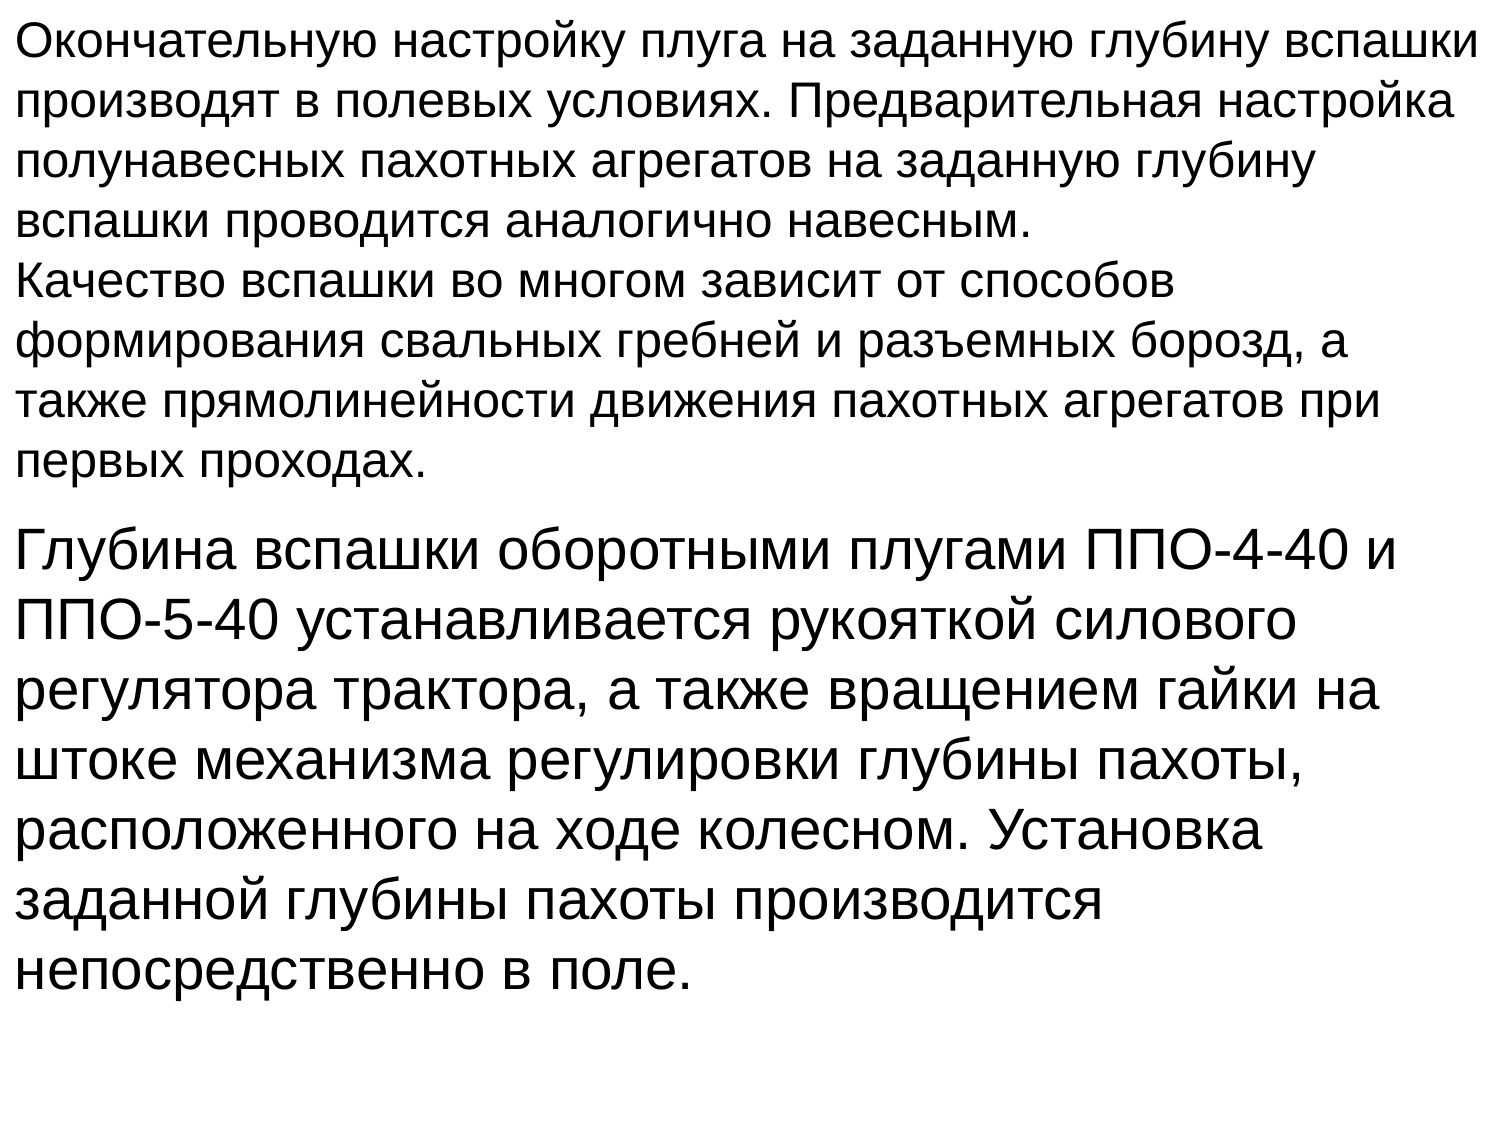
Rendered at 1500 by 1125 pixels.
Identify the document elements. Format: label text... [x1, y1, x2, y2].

text_box Глубина вспашки оборотными плугами ППО-4-40 и ППО-5-40 устанавливается рукояткой силового регулятора трактора, а также вращением гайки на штоке механизма регулировки глубины пахоты, расположенного на ходе колесном. Установка заданной глубины пахоты производится непосредственно в поле. [0, 503, 1453, 1009]
text_box Окончательную настройку плуга на заданную глубину вспашки производят в полевых условиях. Предварительная настройка полунавесных пахотных агрегатов на заданную глубину вспашки проводится аналогично навесным. Качество вспашки во многом зависит от способов формирования свальных гребней и разъемных борозд, а также прямолинейности движения пахотных агрегатов при первых проходах. [0, 0, 1500, 495]
